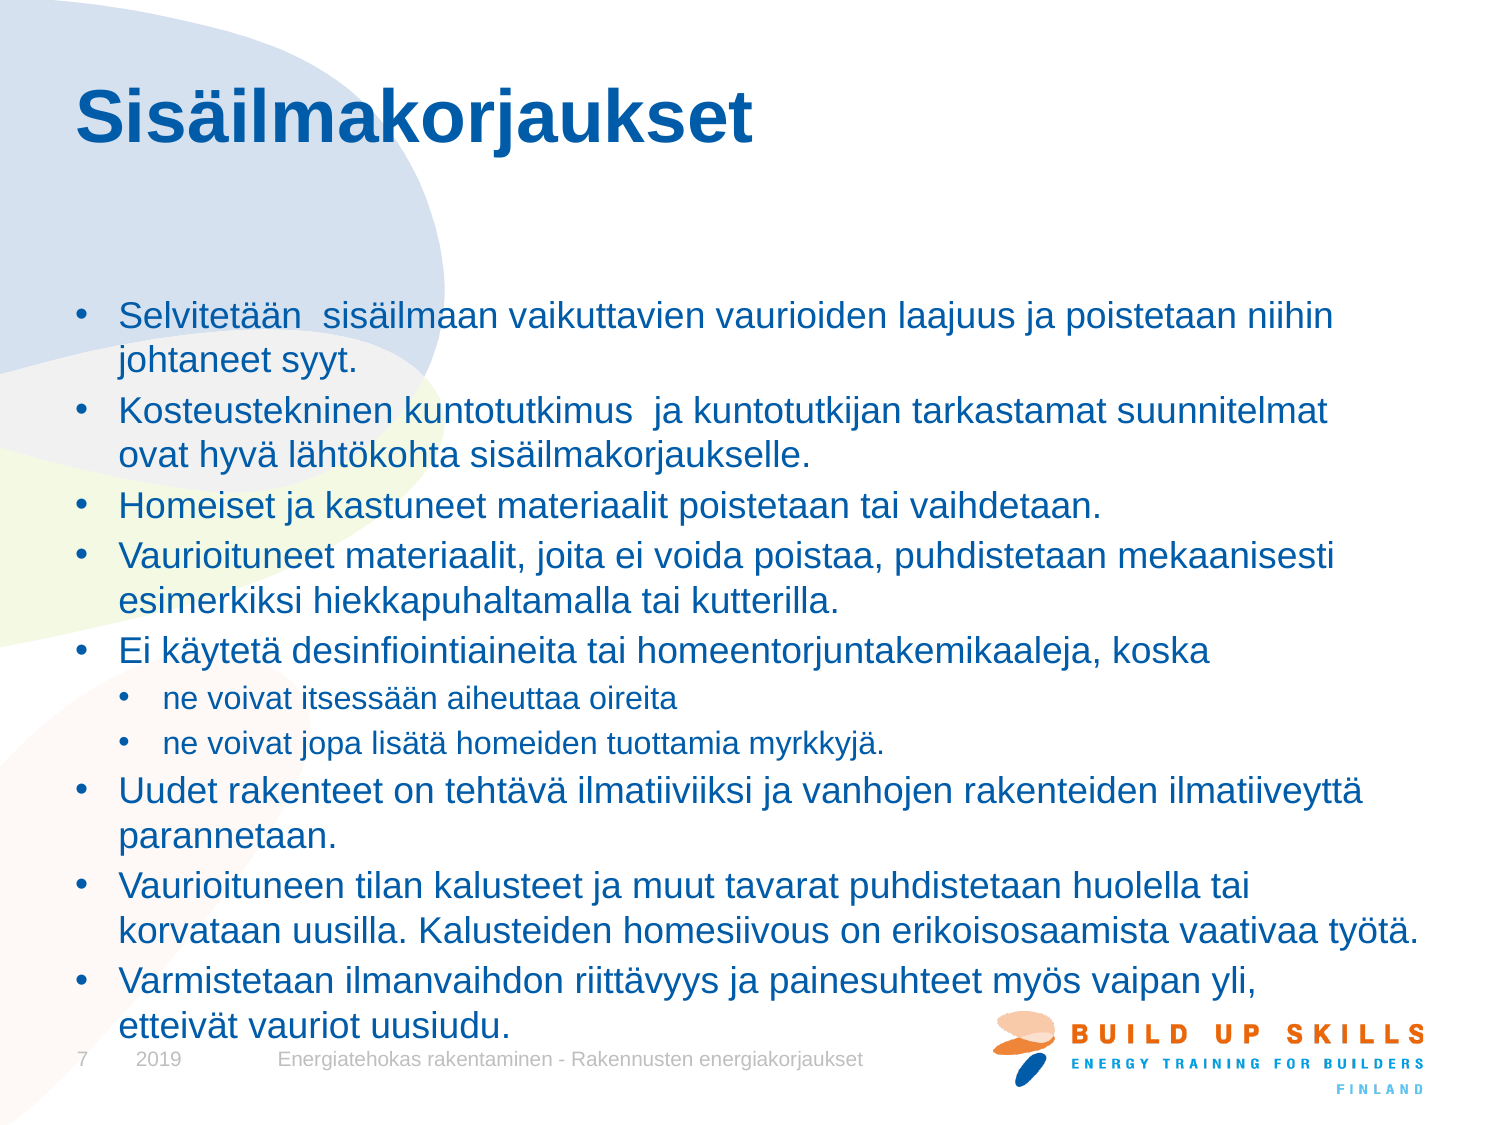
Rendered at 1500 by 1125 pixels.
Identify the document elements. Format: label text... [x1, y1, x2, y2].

picture [993, 1047, 1424, 1094]
slide_number 7 [76, 1046, 136, 1070]
title Sisäilmakorjaukset [75, 78, 1425, 268]
list Selvitetään sisäilmaan vaikuttavien vaurioiden laajuus ja poistetaan niihin johtaneet syyt. Kosteustekninen kuntotutkimus ja kuntotutkijan tarkastamat suunnitelmat ovat hyvä lähtökohta sisäilmakorjaukselle. Homeiset ja kastuneet materiaalit poistetaan tai vaihdetaan. Vaurioituneet materiaalit, joita ei voida poistaa, puhdistetaan mekaanisesti esimerkiksi hiekkapuhaltamalla tai kutterilla. Ei käytetä desinfiointiaineita tai homeentorjuntakemikaaleja, koska ne voivat itsessään aiheuttaa oireita ne voivat jopa lisätä homeiden tuottamia myrkkyjä. Uudet rakenteet on tehtävä ilmatiiviiksi ja vanhojen rakenteiden ilmatiiveyttä parannetaan. Vaurioituneen tilan kalusteet ja muut tavarat puhdistetaan huolella tai korvataan uusilla. Kalusteiden homesiivous on erikoisosaamista vaativaa työtä. Varmistetaan ilmanvaihdon riittävyys ja painesuhteet myös vaipan yli, etteivät vauriot uusiudu. [75, 290, 1425, 1047]
slide_number 2019 [136, 1046, 277, 1070]
footer Energiatehokas rakentaminen - Rakennusten energiakorjaukset [277, 1046, 880, 1071]
